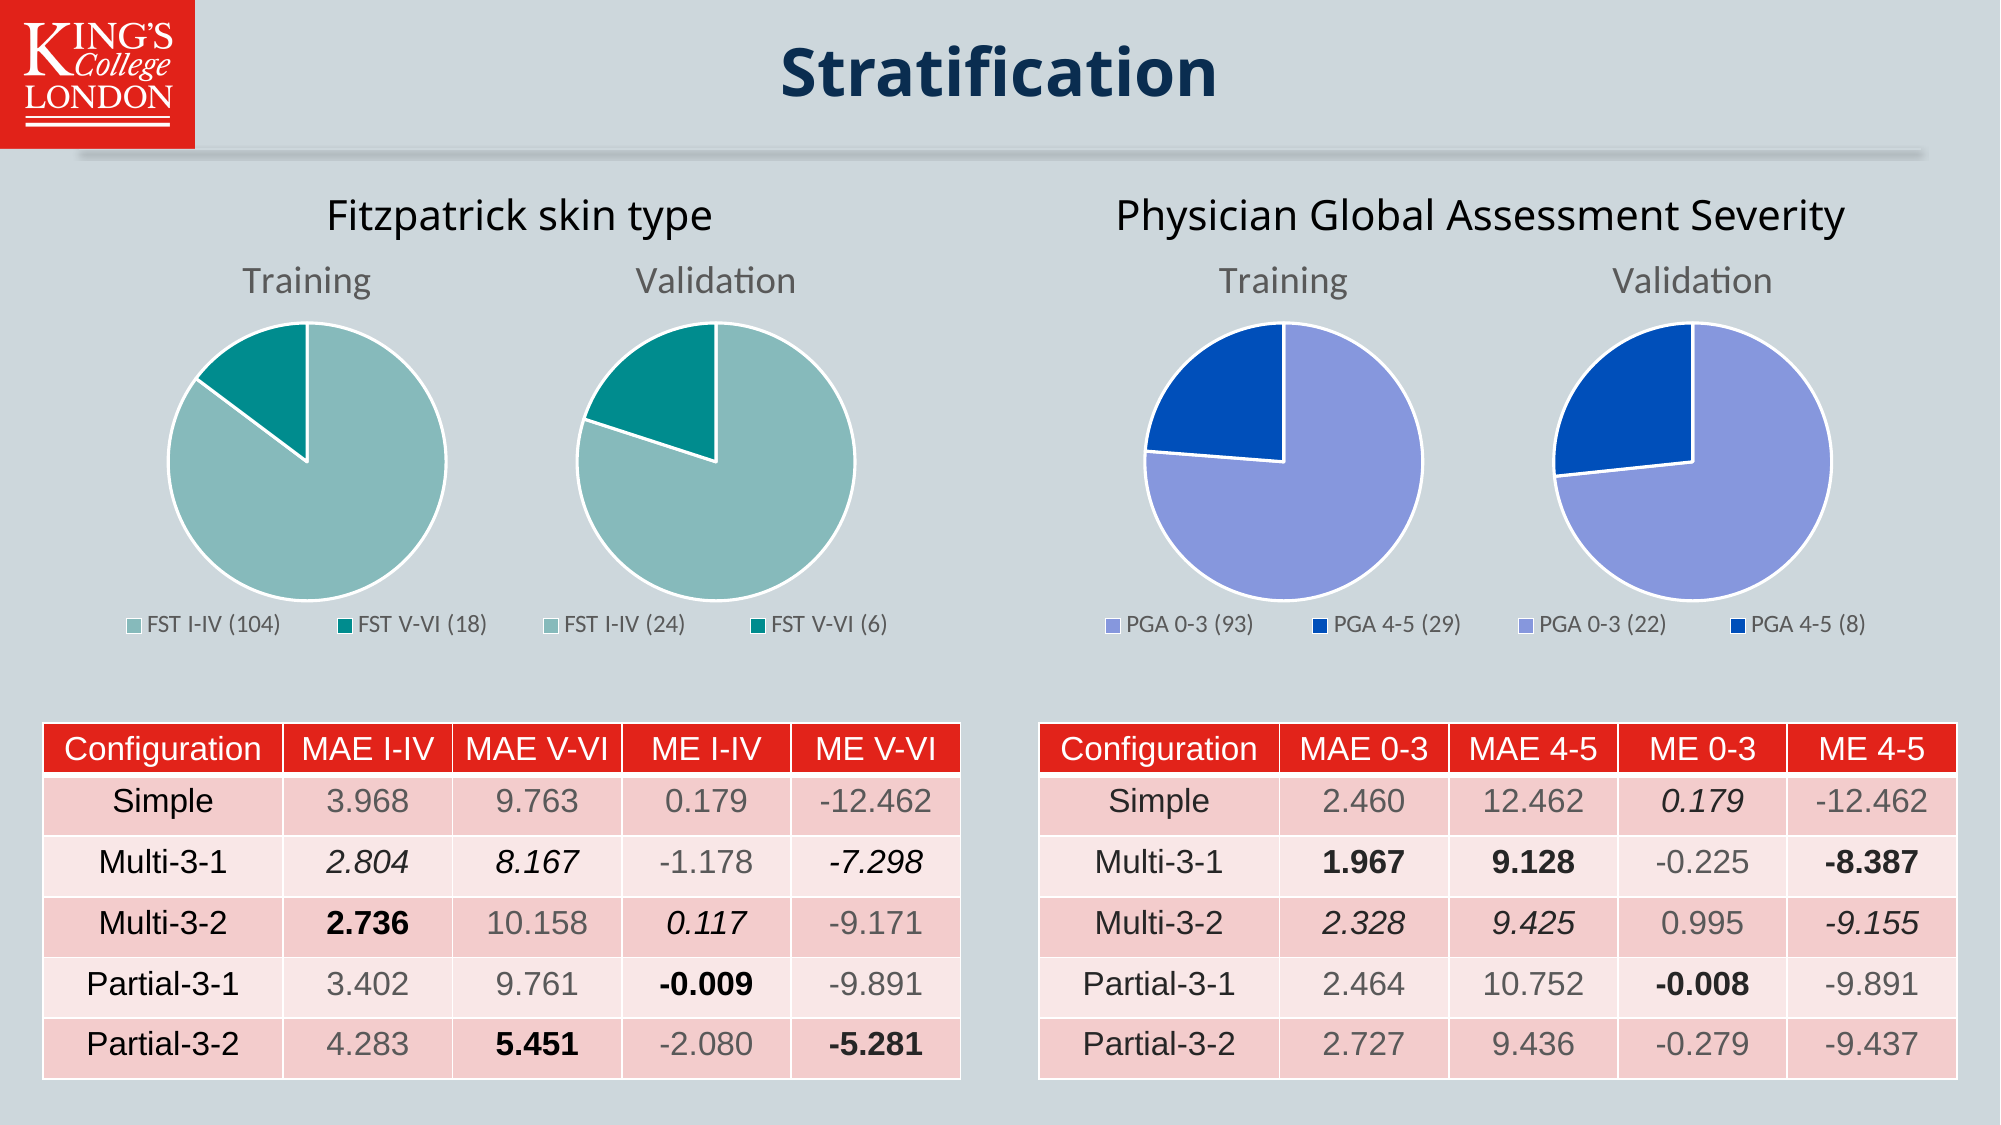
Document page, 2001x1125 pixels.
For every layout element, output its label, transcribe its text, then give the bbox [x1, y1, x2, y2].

table_cell 2.464 [1280, 958, 1448, 1017]
table_header ME V-VI [792, 724, 960, 772]
table_cell -0.279 [1619, 1019, 1786, 1078]
table_cell -9.437 [1788, 1019, 1956, 1078]
table_cell -7.298 [792, 837, 960, 896]
table_cell -8.387 [1788, 837, 1956, 896]
table_cell 0.179 [623, 778, 790, 835]
table_cell 2.804 [284, 837, 452, 896]
picture [0, 0, 195, 150]
table_cell -0.008 [1619, 958, 1786, 1017]
table_cell Multi-3-1 [44, 837, 282, 896]
table_cell Partial-3-2 [1040, 1019, 1279, 1078]
table_cell Partial-3-2 [44, 1019, 282, 1078]
table_cell 3.968 [284, 778, 452, 835]
table_cell Multi-3-2 [1040, 898, 1279, 957]
table_cell -0.009 [623, 958, 790, 1017]
table_header MAE 0-3 [1280, 724, 1448, 772]
table_cell 10.752 [1450, 958, 1617, 1017]
table_cell Multi-3-2 [44, 898, 282, 957]
list Physician Global Assessment Severity [1039, 178, 1922, 255]
chart [78, 235, 945, 658]
table_cell 5.451 [453, 1019, 621, 1078]
table_cell -9.891 [1788, 958, 1956, 1017]
list Fitzpatrick skin type [78, 178, 961, 255]
table_cell 9.425 [1450, 898, 1617, 957]
table_header MAE V-VI [453, 724, 621, 772]
table_cell 9.128 [1450, 837, 1617, 896]
table_header ME 4-5 [1788, 724, 1956, 772]
table_cell Multi-3-1 [1040, 837, 1279, 896]
table_cell 2.727 [1280, 1019, 1448, 1078]
table_cell 9.763 [453, 778, 621, 835]
table_cell 10.158 [453, 898, 621, 957]
table_cell -2.080 [623, 1019, 790, 1078]
table_cell Partial-3-1 [1040, 958, 1279, 1017]
table_cell 8.167 [453, 837, 621, 896]
table_cell -12.462 [792, 778, 960, 835]
table_cell -0.225 [1619, 837, 1786, 896]
table_header ME I-IV [623, 724, 790, 772]
table_cell -5.281 [792, 1019, 960, 1078]
table_cell Simple [1040, 778, 1279, 835]
table_cell Partial-3-1 [44, 958, 282, 1017]
table_cell 0.117 [623, 898, 790, 957]
table_header ME 0-3 [1619, 724, 1786, 772]
table_cell -12.462 [1788, 778, 1956, 835]
table_cell Simple [44, 778, 282, 835]
table_header MAE I-IV [284, 724, 452, 772]
table_cell -9.891 [792, 958, 960, 1017]
table_cell 12.462 [1450, 778, 1617, 835]
table_cell -9.171 [792, 898, 960, 957]
table_cell 0.995 [1619, 898, 1786, 957]
chart [1055, 235, 1922, 658]
title Stratification [199, 29, 1922, 148]
table_cell -1.178 [623, 837, 790, 896]
table_cell 9.761 [453, 958, 621, 1017]
table_cell 0.179 [1619, 778, 1786, 835]
table_cell 2.736 [284, 898, 452, 957]
table_cell 3.402 [284, 958, 452, 1017]
table_cell 4.283 [284, 1019, 452, 1078]
table_header Configuration [1040, 724, 1279, 772]
table_cell 2.328 [1280, 898, 1448, 957]
table_cell 9.436 [1450, 1019, 1617, 1078]
table_header Configuration [44, 724, 282, 772]
table_cell -9.155 [1788, 898, 1956, 957]
table_header MAE 4-5 [1450, 724, 1617, 772]
table_cell 1.967 [1280, 837, 1448, 896]
table_cell 2.460 [1280, 778, 1448, 835]
